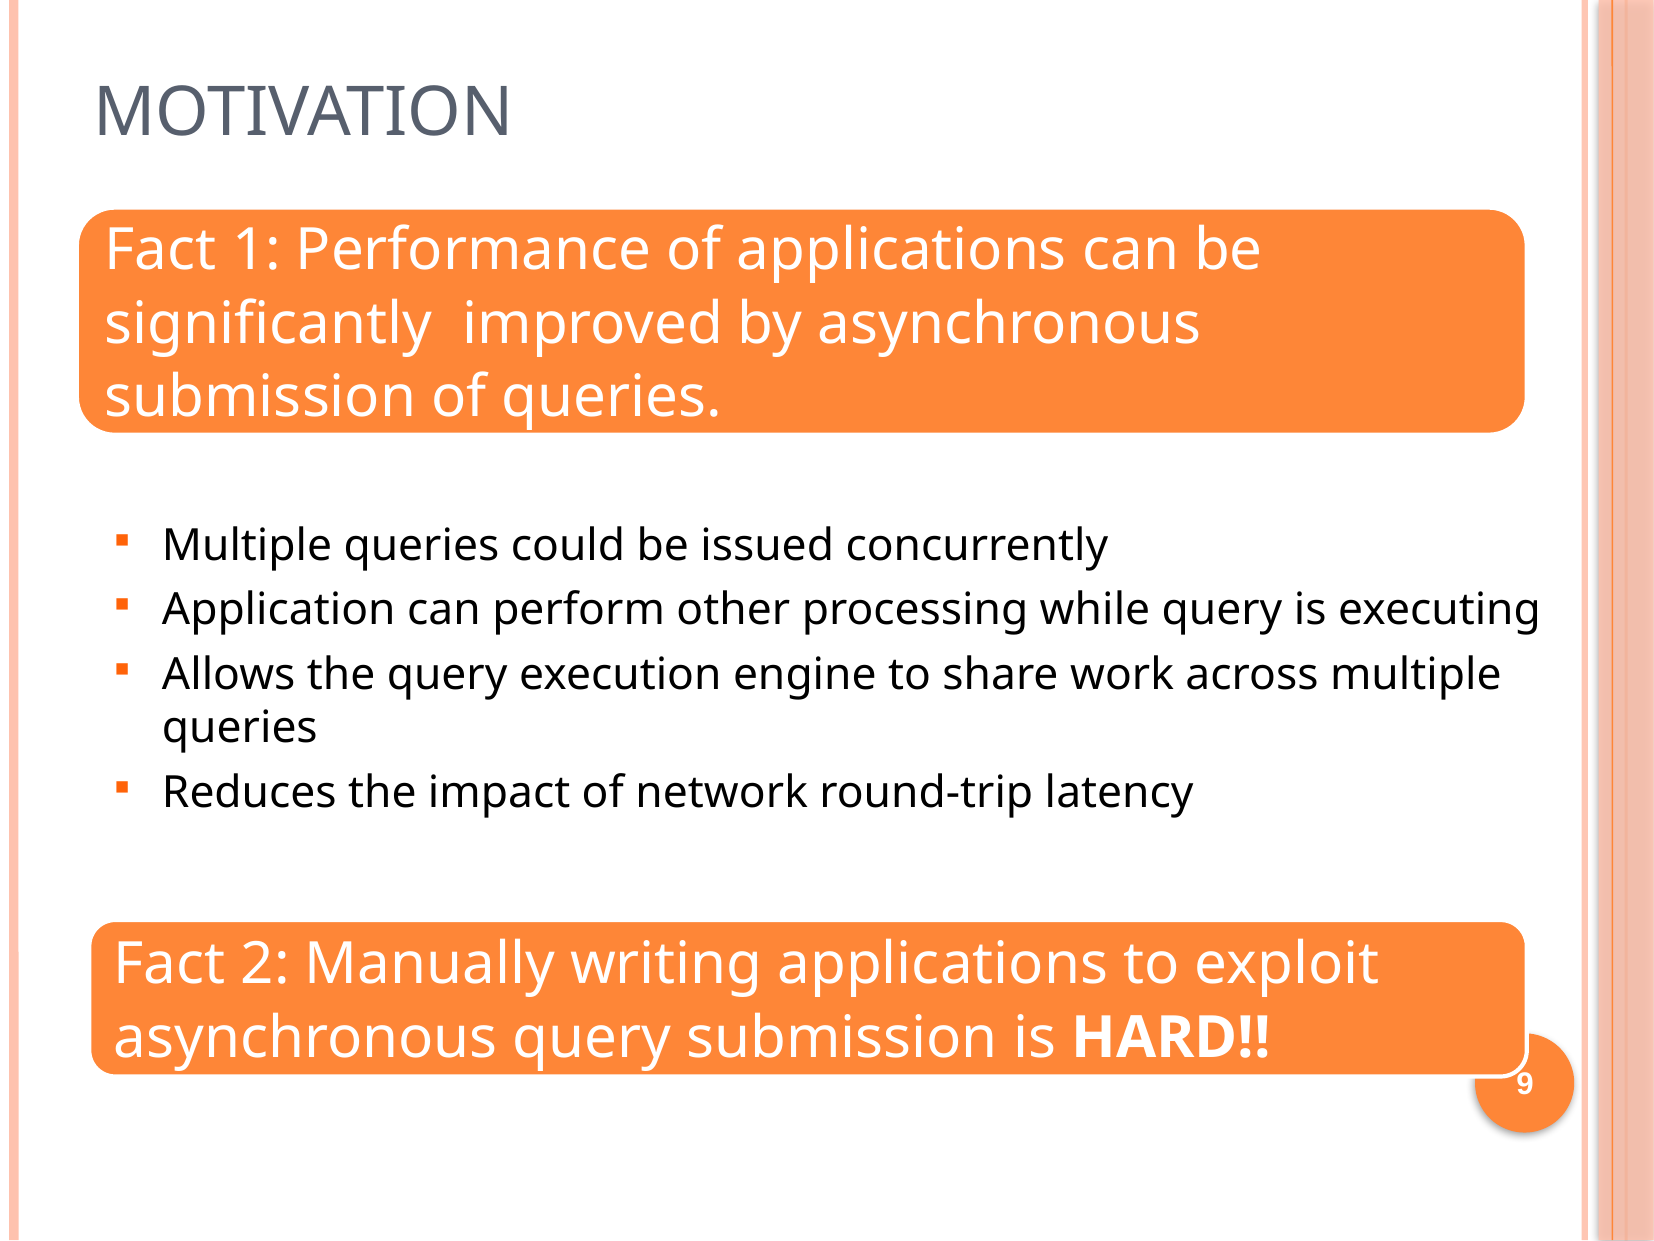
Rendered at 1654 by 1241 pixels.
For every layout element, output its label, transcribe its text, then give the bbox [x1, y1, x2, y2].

slide_number 9 [1470, 1036, 1581, 1132]
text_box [88, 919, 1528, 1077]
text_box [76, 207, 1528, 436]
title Motivation [76, 0, 1565, 158]
list Multiple queries could be issued concurrently Application can perform other processing while query is executing Allows the query execution engine to share work across multiple queries Reduces the impact of network round-trip latency [82, 507, 1571, 871]
